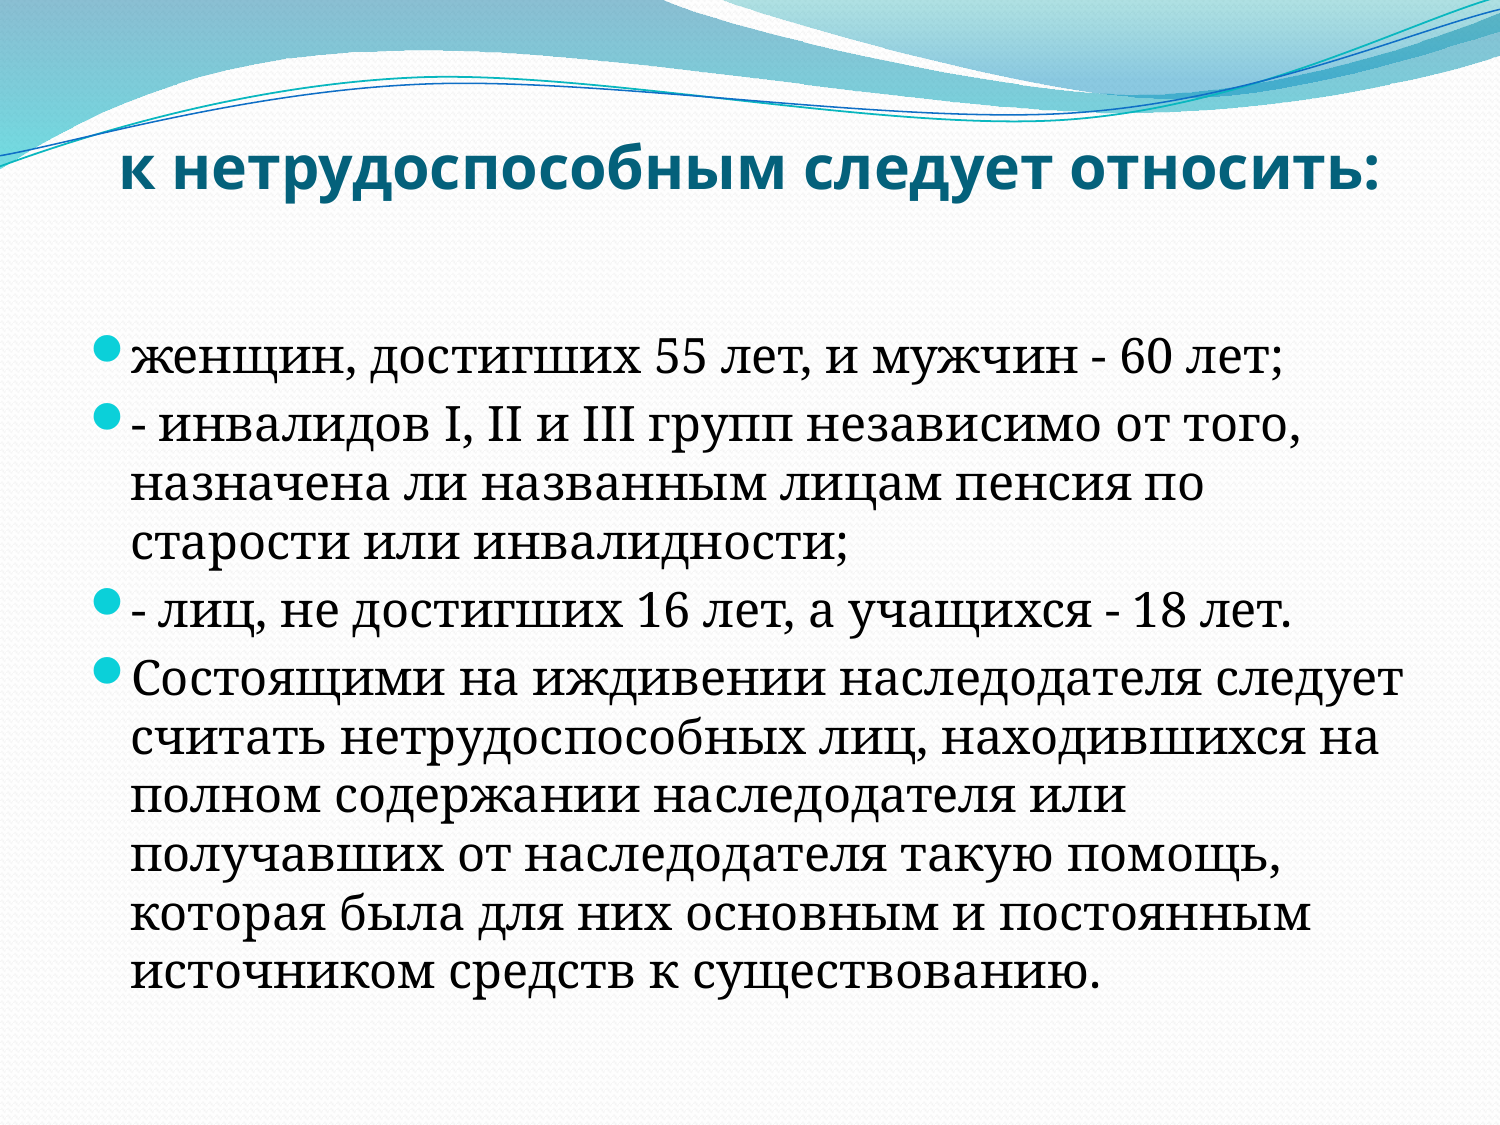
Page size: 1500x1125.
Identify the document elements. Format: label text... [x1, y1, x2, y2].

list женщин, достигших 55 лет, и мужчин - 60 лет; - инвалидов I, II и III групп независимо от того, назначена ли названным лицам пенсия по старости или инвалидности; - лиц, не достигших 16 лет, а учащихся - 18 лет. Состоящими на иждивении наследодателя следует считать нетрудоспособных лиц, находившихся на полном содержании наследодателя или получавших от наследодателя такую помощь, которая была для них основным и постоянным источником средств к существованию. [75, 317, 1425, 1038]
title к нетрудоспособным следует относить: [75, 117, 1425, 293]
